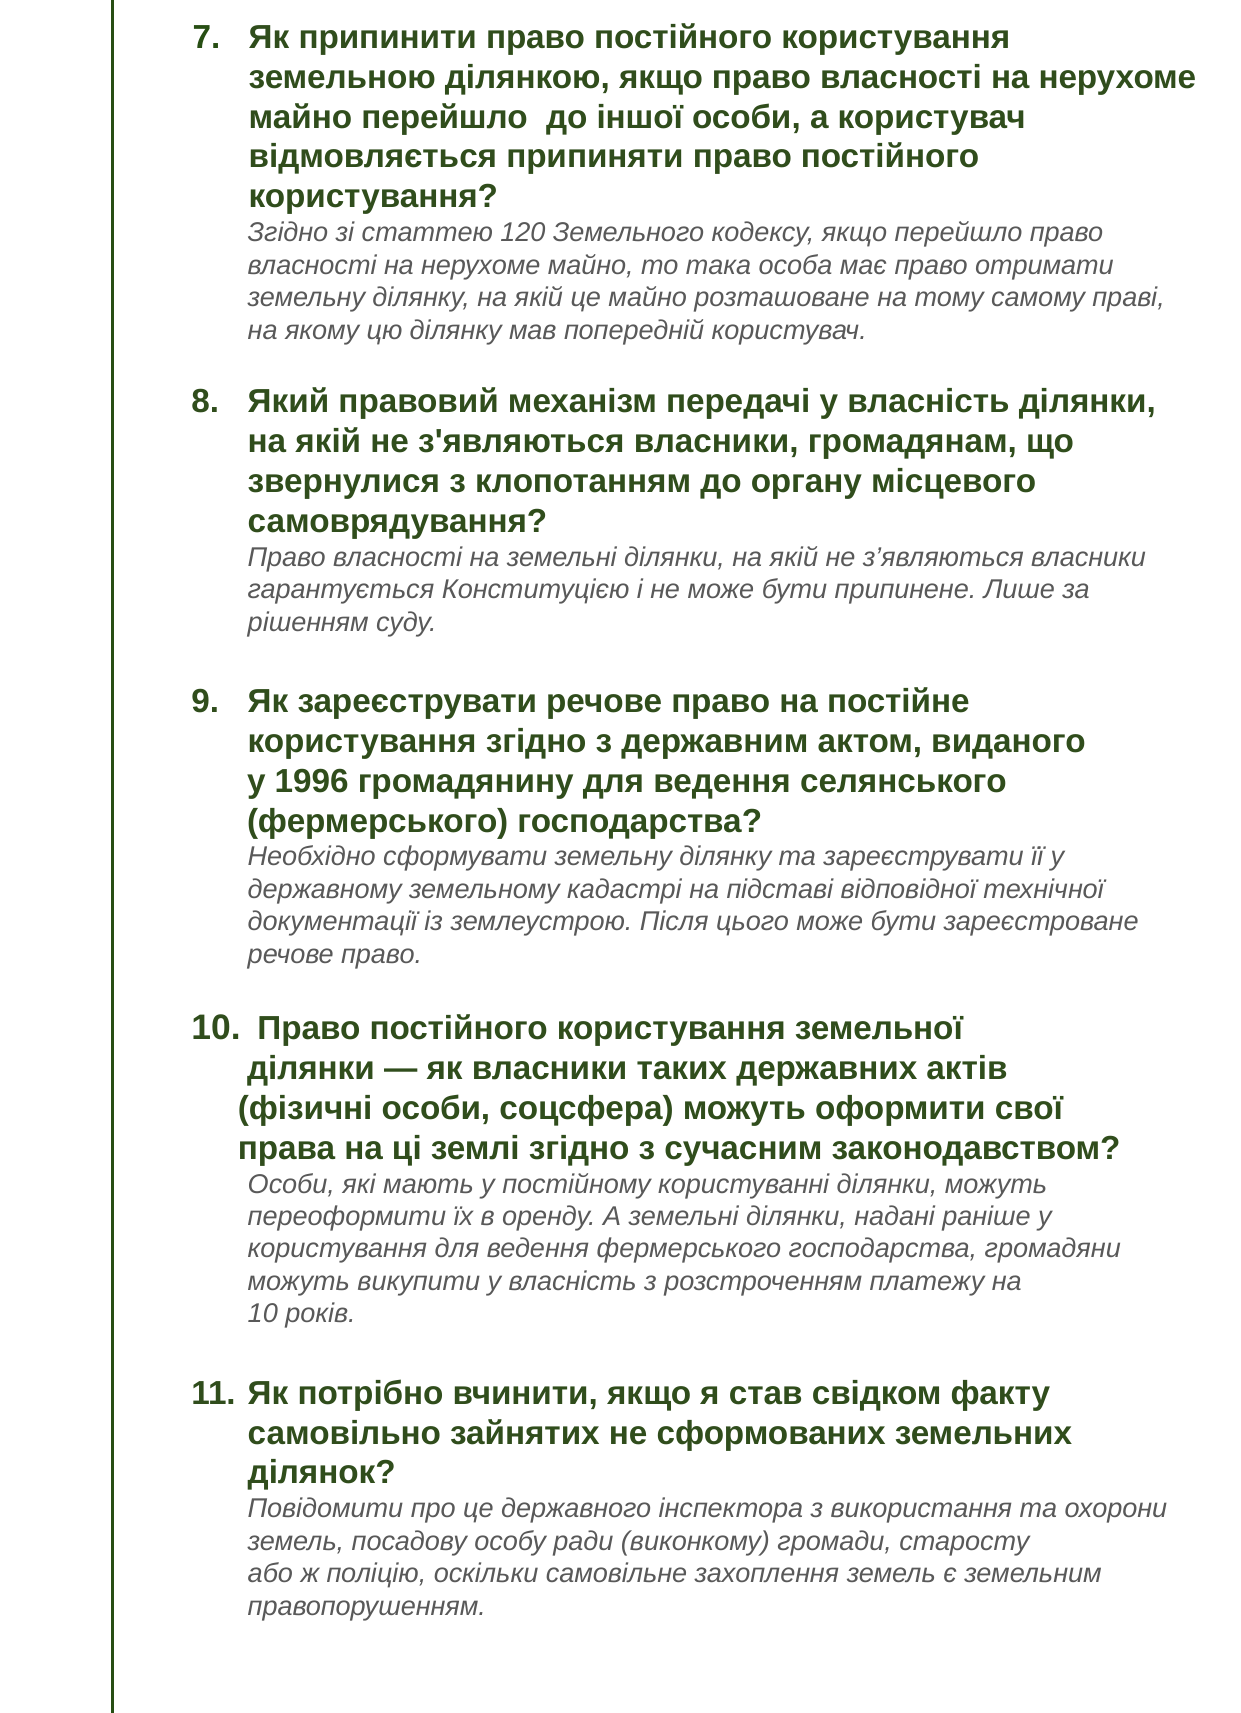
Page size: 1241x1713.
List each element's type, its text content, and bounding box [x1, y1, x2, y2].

text_box Як припинити право постійного користування земельною ділянкою, якщо право власності на нерухоме майно перейшло до іншої особи, а користувач відмовляється припиняти право постійного користування? Згідно зі статтею 120 Земельного кодексу, якщо перейшло право власності на нерухоме майно, то така особа має право отримати земельну ділянку, на якій це майно розташоване на тому самому праві, на якому цю ділянку мав попередній користувач. Який правовий механізм передачі у власність ділянки, на якій не з'являються власники, громадянам, що звернулися з клопотанням до органу місцевого самоврядування? Право власності на земельні ділянки, на якій не з’являються власники гарантується Конституцією і не може бути припинене. Лише за рішенням суду. Як зареєструвати речове право на постійне користування згідно з державним актом, виданого у 1996 громадянину для ведення селянського (фермерського) господарства? Необхідно сформувати земельну ділянку та зареєструвати її у державному земельному кадастрі на підставі відповідної технічної документації із землеустрою. Після цього може бути зареєстроване речове право. Право постійного користування земельної ділянки — як власники таких державних актів (фізичні особи, соцсфера) можуть оформити свої права на ці землі згідно з сучасним законодавством? Особи, які мають у постійному користуванні ділянки, можуть переоформити їх в оренду. А земельні ділянки, надані раніше у користування для ведення фермерського господарства, громадяни можуть викупити у власність з розстроченням платежу на 10 років. Як потрібно вчинити, якщо я став свідком факту самовільно зайнятих не сформованих земельних ділянок? Повідомити про це державного інспектора з використання та охорони земель, посадову особу ради (виконкому) громади, старосту або ж поліцію, оскільки самовільне захоплення земель є земельним правопорушенням. [156, 0, 1213, 1649]
